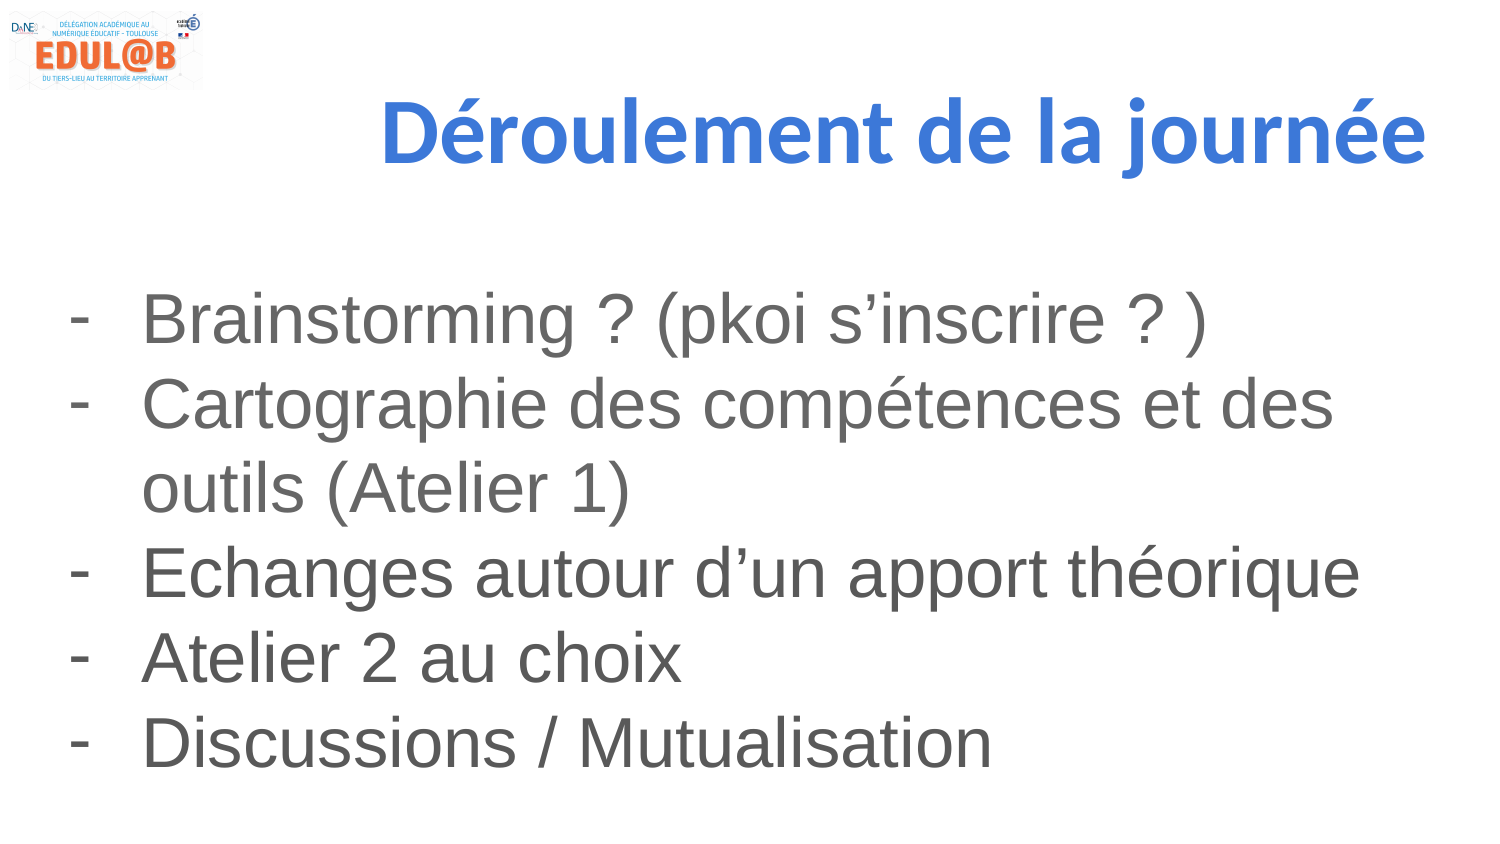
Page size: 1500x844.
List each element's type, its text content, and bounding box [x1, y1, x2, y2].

picture [9, 11, 203, 90]
subtitle Brainstorming ? (pkoi s’inscrire ? ) Cartographie des compétences et des outils (Atelier 1) Echanges autour d’un apport théorique Atelier 2 au choix Discussions / Mutualisation [51, 257, 1449, 778]
text_box Déroulement de la journée [111, 64, 1444, 190]
